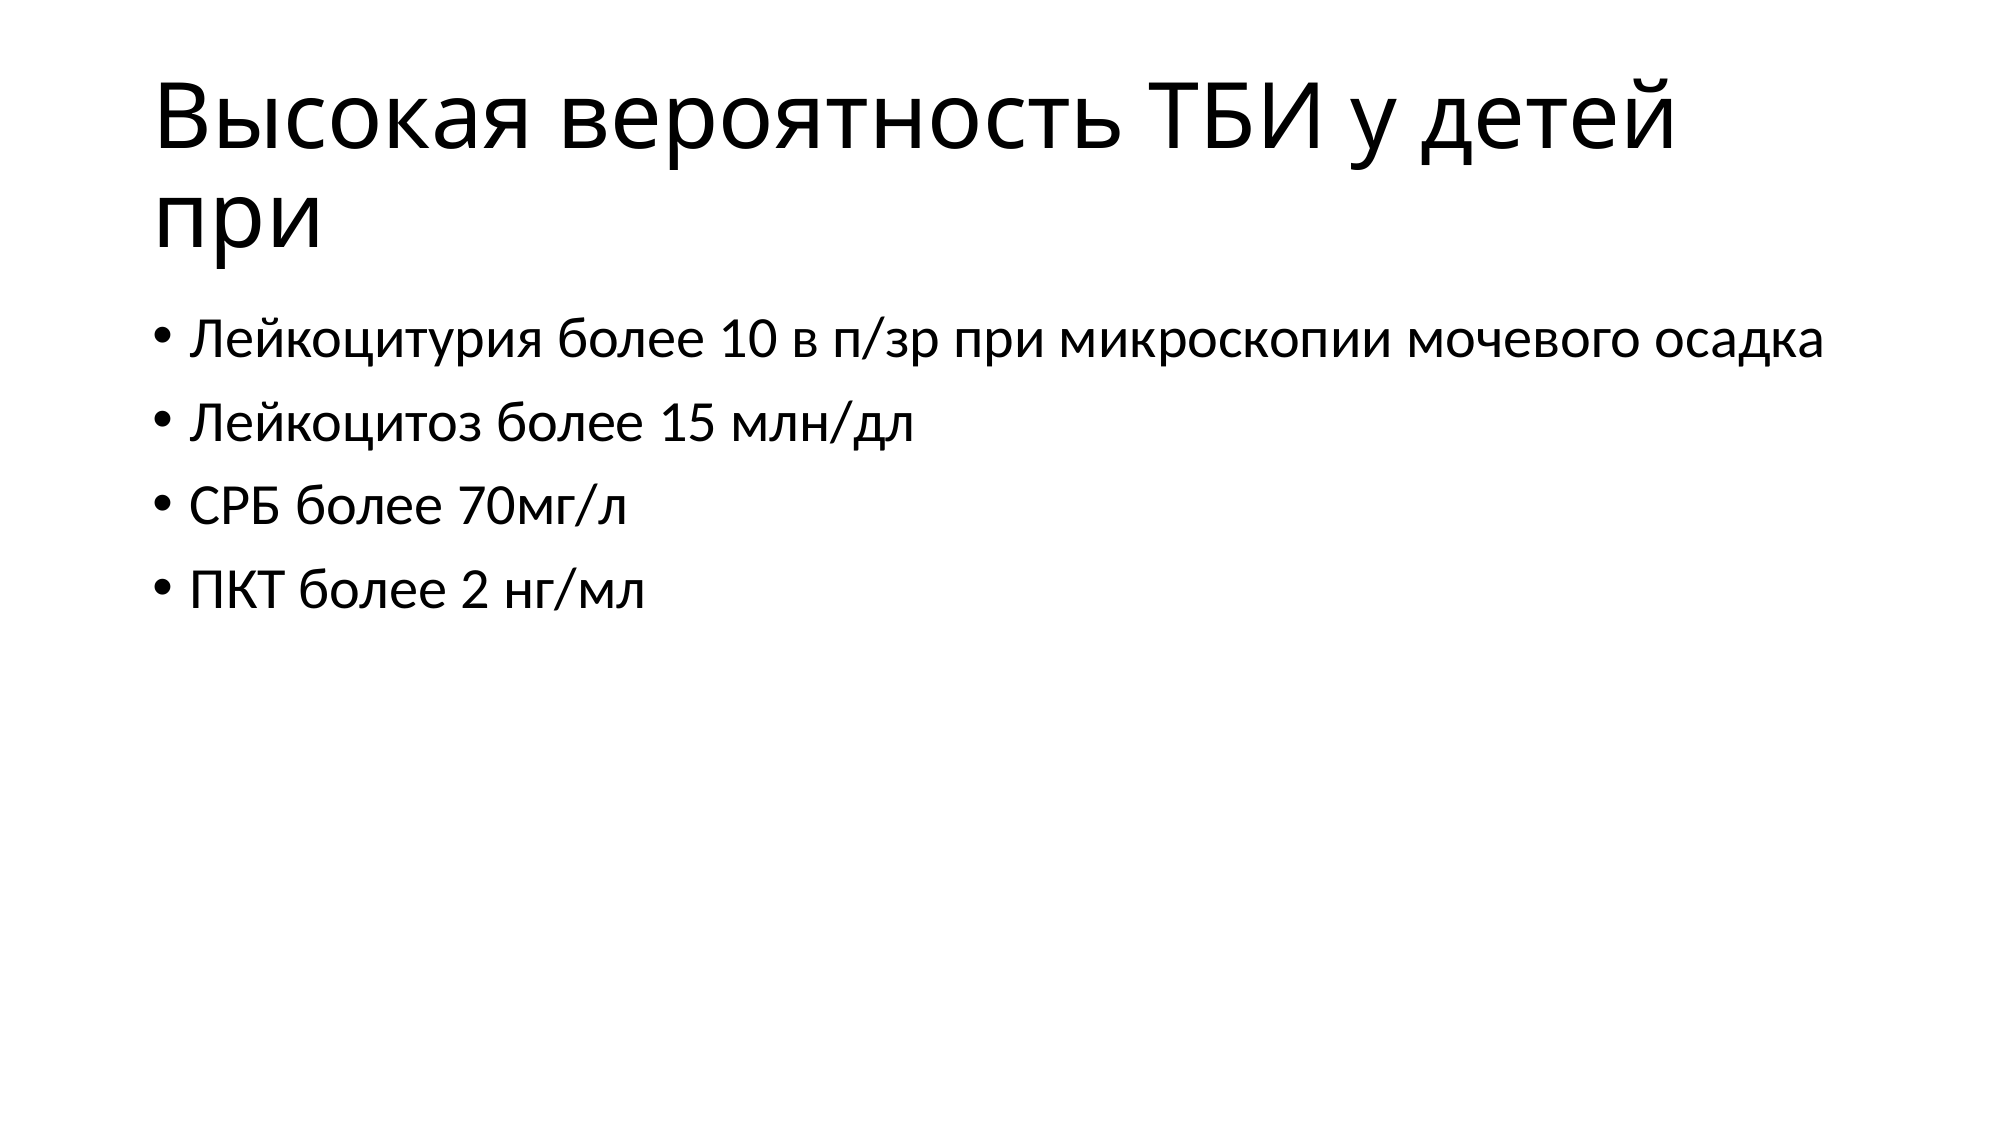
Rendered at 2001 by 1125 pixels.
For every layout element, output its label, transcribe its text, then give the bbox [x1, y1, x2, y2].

title Высокая вероятность ТБИ у детей при [137, 59, 1863, 278]
list Лейкоцитурия более 10 в п/зр при микроскопии мочевого осадка Лейкоцитоз более 15 млн/дл СРБ более 70мг/л ПКТ более 2 нг/мл [137, 299, 1863, 1014]
